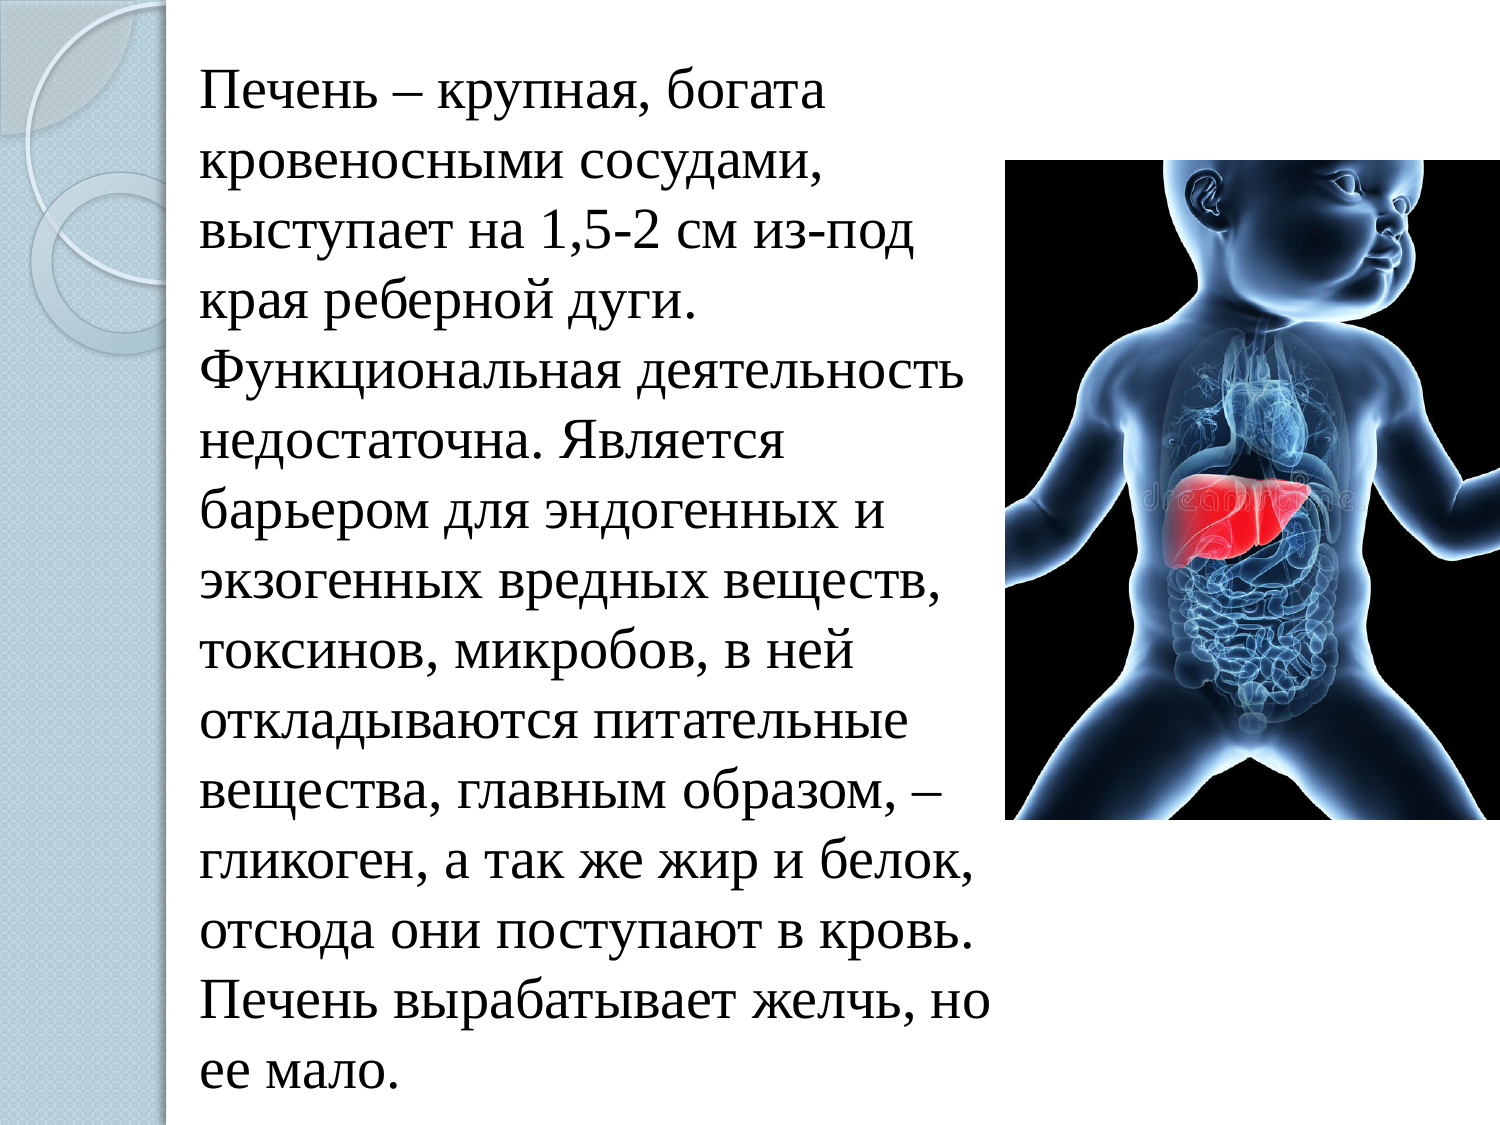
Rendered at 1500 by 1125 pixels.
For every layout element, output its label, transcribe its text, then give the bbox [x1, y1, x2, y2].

picture [1005, 160, 1500, 820]
list Печень – крупная, богата кровеносными сосудами, выступает на 1,5-2 см из-под края реберной дуги. Функциональная деятельность недостаточна. Является барьером для эндогенных и экзогенных вредных веществ, токсинов, микробов, в ней откладываются питательные вещества, главным образом, – гликоген, а так же жир и белок, отсюда они поступают в кровь. Печень вырабатывает желчь, но ее мало. [171, 42, 1035, 1106]
